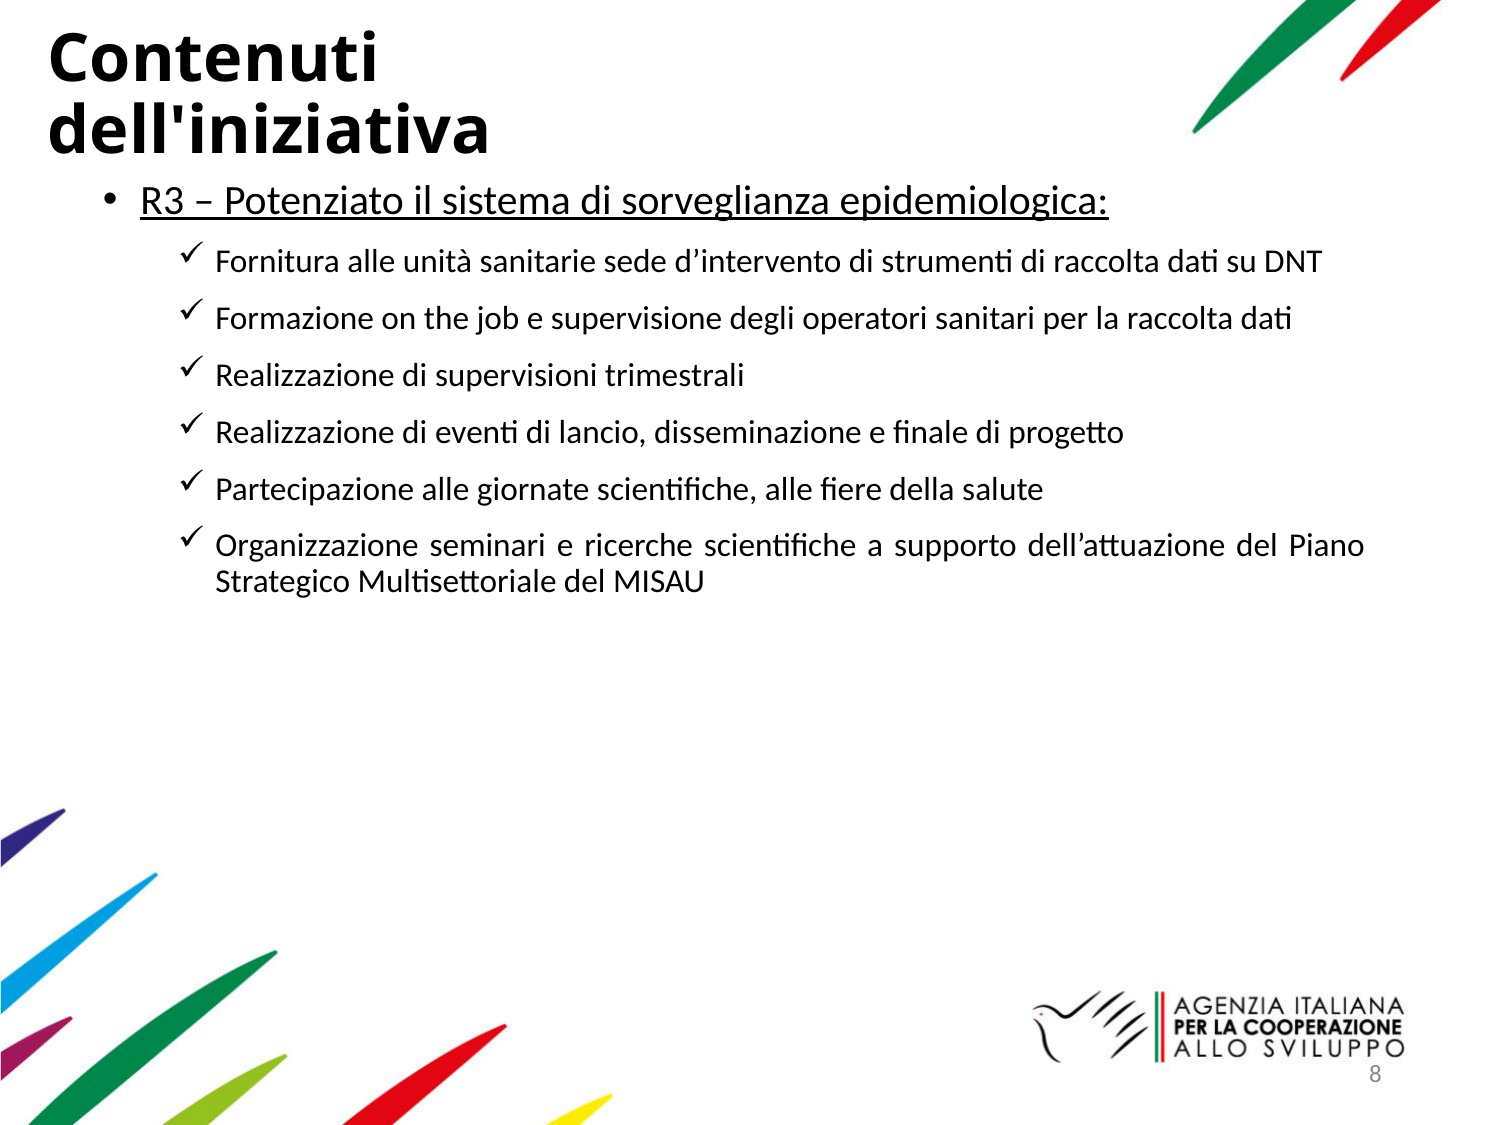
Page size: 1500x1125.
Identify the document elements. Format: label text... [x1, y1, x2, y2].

slide_number 8 [1059, 1042, 1397, 1103]
text_box Contenuti dell'iniziativa [32, 12, 852, 180]
picture [0, 0, 1500, 1125]
list R3 – Potenziato il sistema di sorveglianza epidemiologica: Fornitura alle unità sanitarie sede d’intervento di strumenti di raccolta dati su DNT Formazione on the job e supervisione degli operatori sanitari per la raccolta dati Realizzazione di supervisioni trimestrali Realizzazione di eventi di lancio, disseminazione e finale di progetto Partecipazione alle giornate scientifiche, alle fiere della salute Organizzazione seminari e ricerche scientifiche a supporto dell’attuazione del Piano Strategico Multisettoriale del MISAU [87, 170, 1382, 885]
